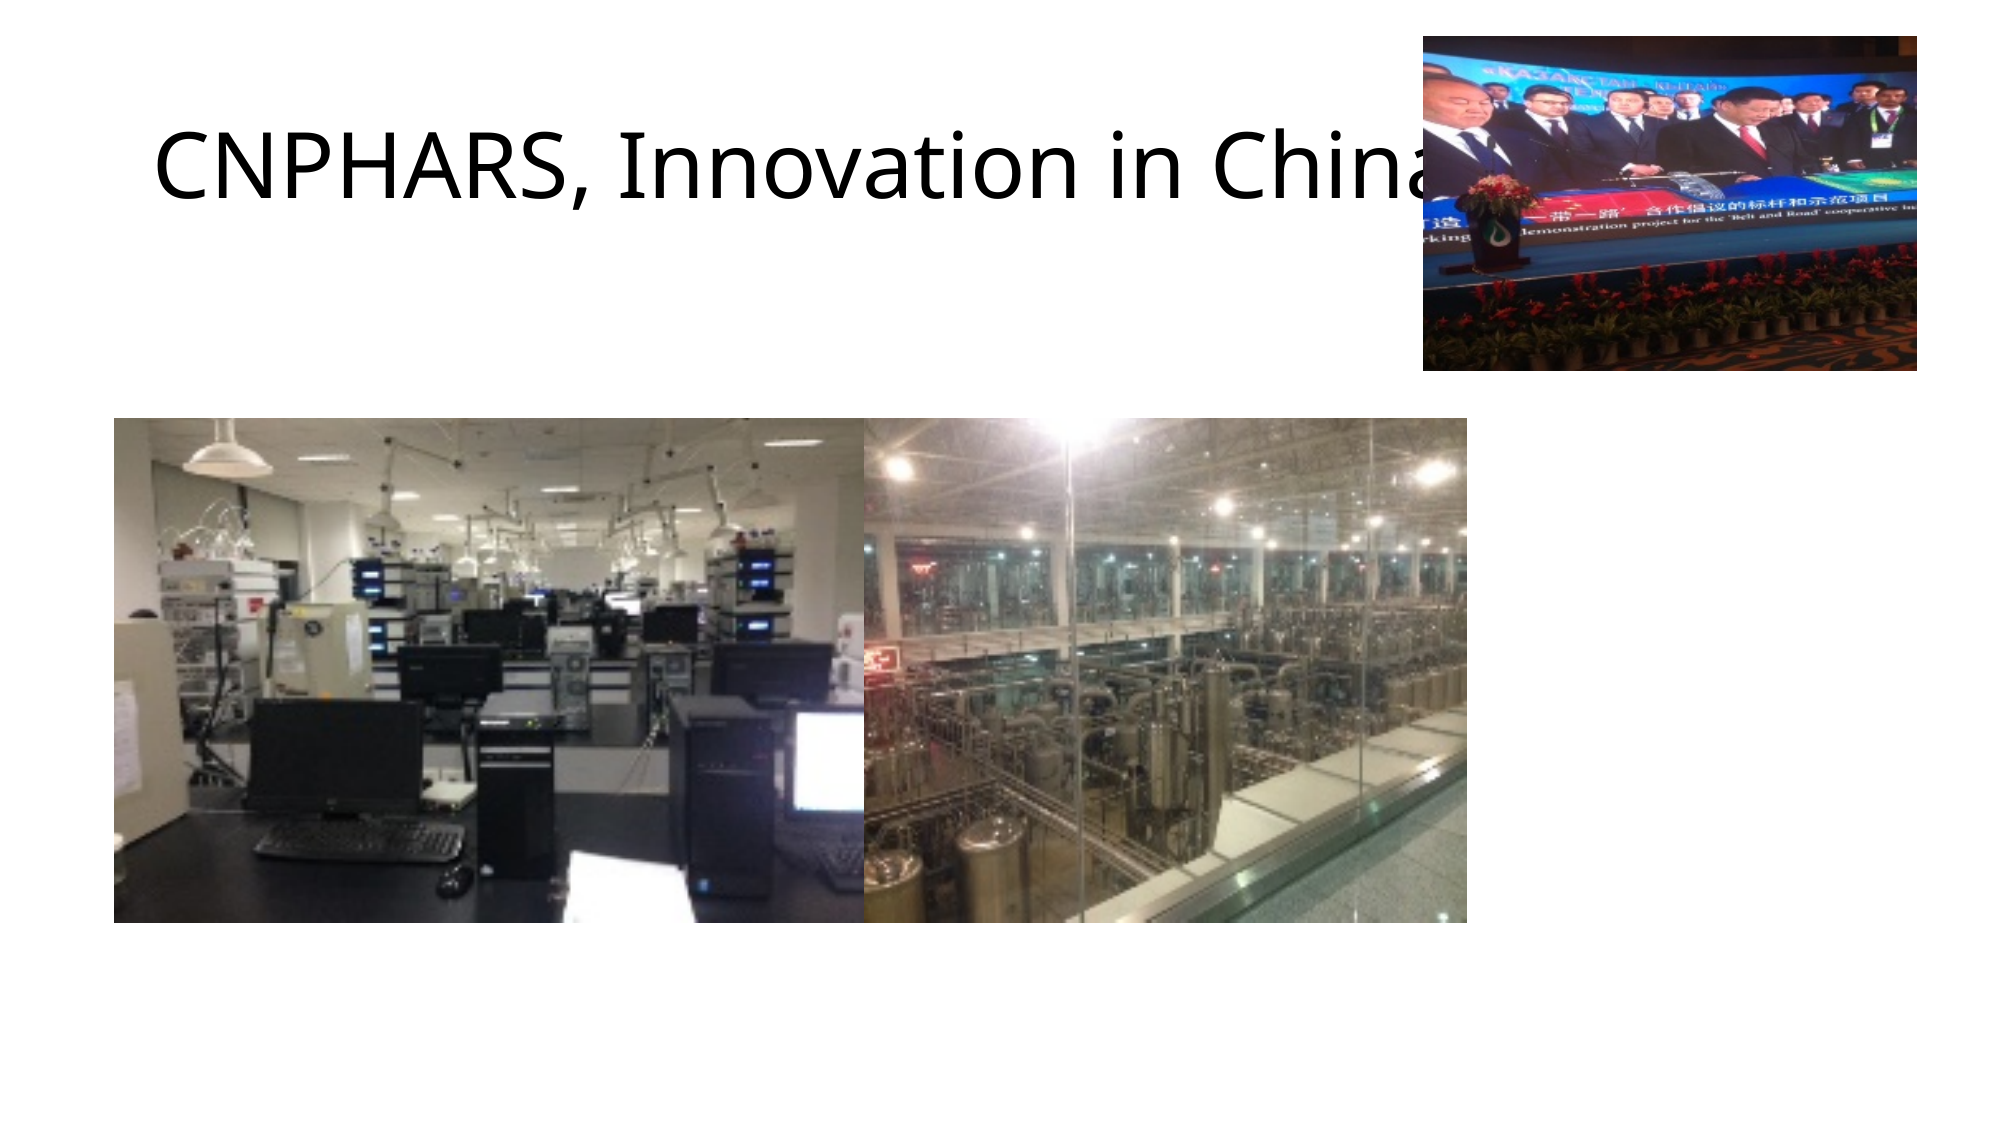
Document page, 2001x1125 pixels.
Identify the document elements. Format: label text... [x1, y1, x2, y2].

picture [1422, 36, 1917, 371]
picture [114, 418, 1467, 924]
text_box CNPHARS, Innovation in China [137, 59, 1417, 278]
